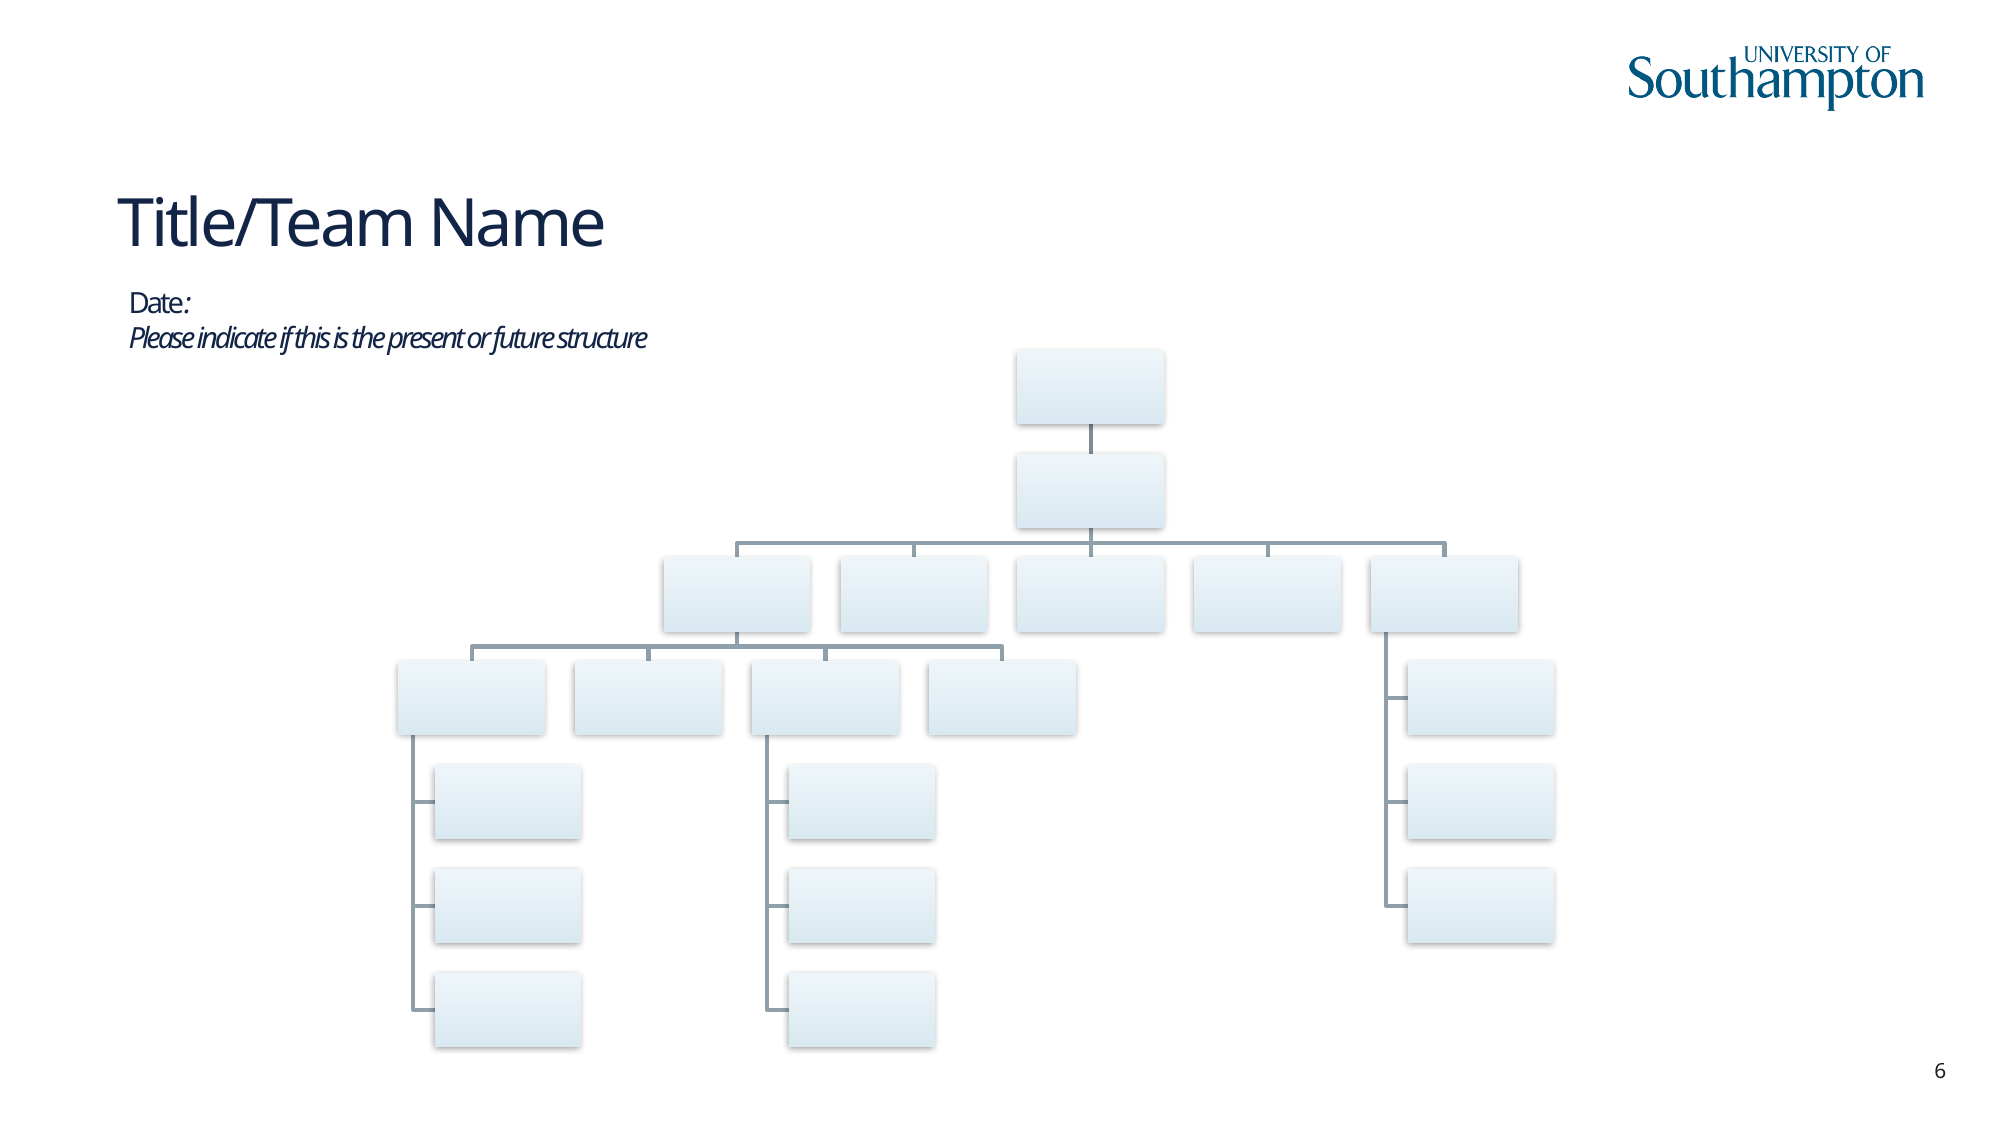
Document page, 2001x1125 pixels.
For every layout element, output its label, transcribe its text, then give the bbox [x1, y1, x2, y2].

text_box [102, 349, 1851, 1048]
picture [1869, 48, 1877, 60]
title Title/Team Name [102, 113, 1882, 268]
picture [1629, 46, 1924, 111]
picture [1629, 71, 1648, 95]
text_box Date: Please indicate if this is the present or future structure [114, 277, 1740, 348]
